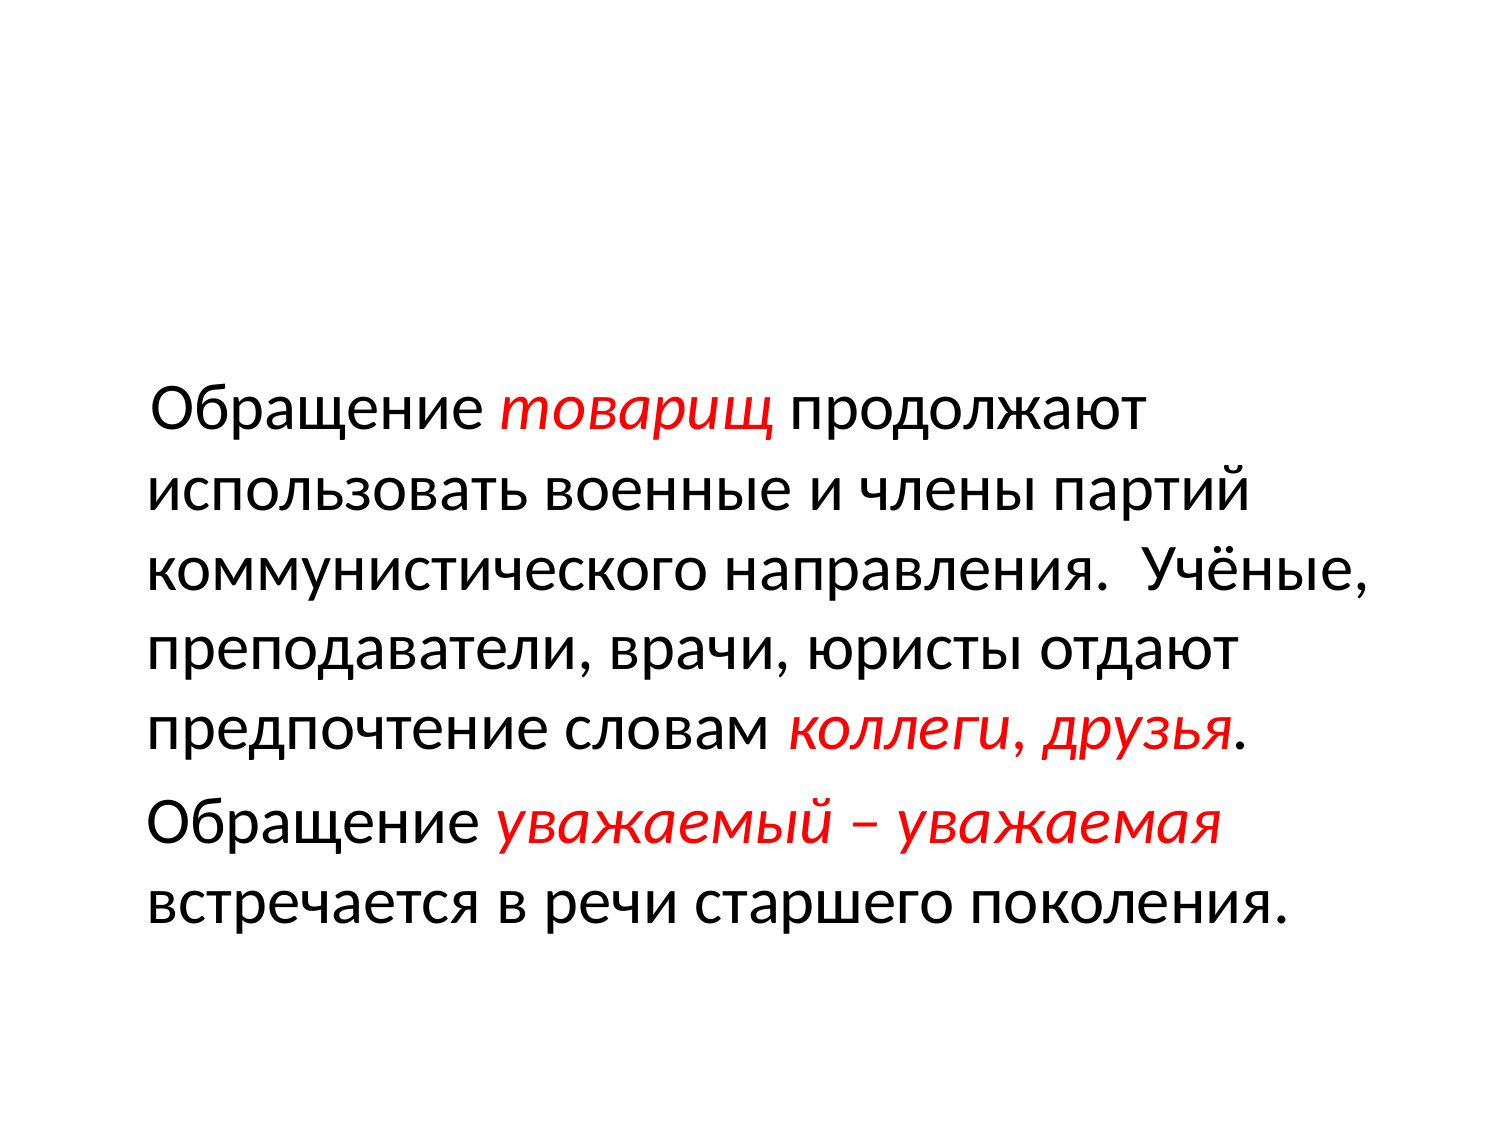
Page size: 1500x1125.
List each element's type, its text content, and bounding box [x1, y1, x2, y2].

list Обращение товарищ продолжают использовать военные и члены партий коммунистического направления. Учёные, преподаватели, врачи, юристы отдают предпочтение словам коллеги, друзья. Обращение уважаемый – уважаемая встречается в речи старшего поколения. [75, 262, 1425, 1005]
